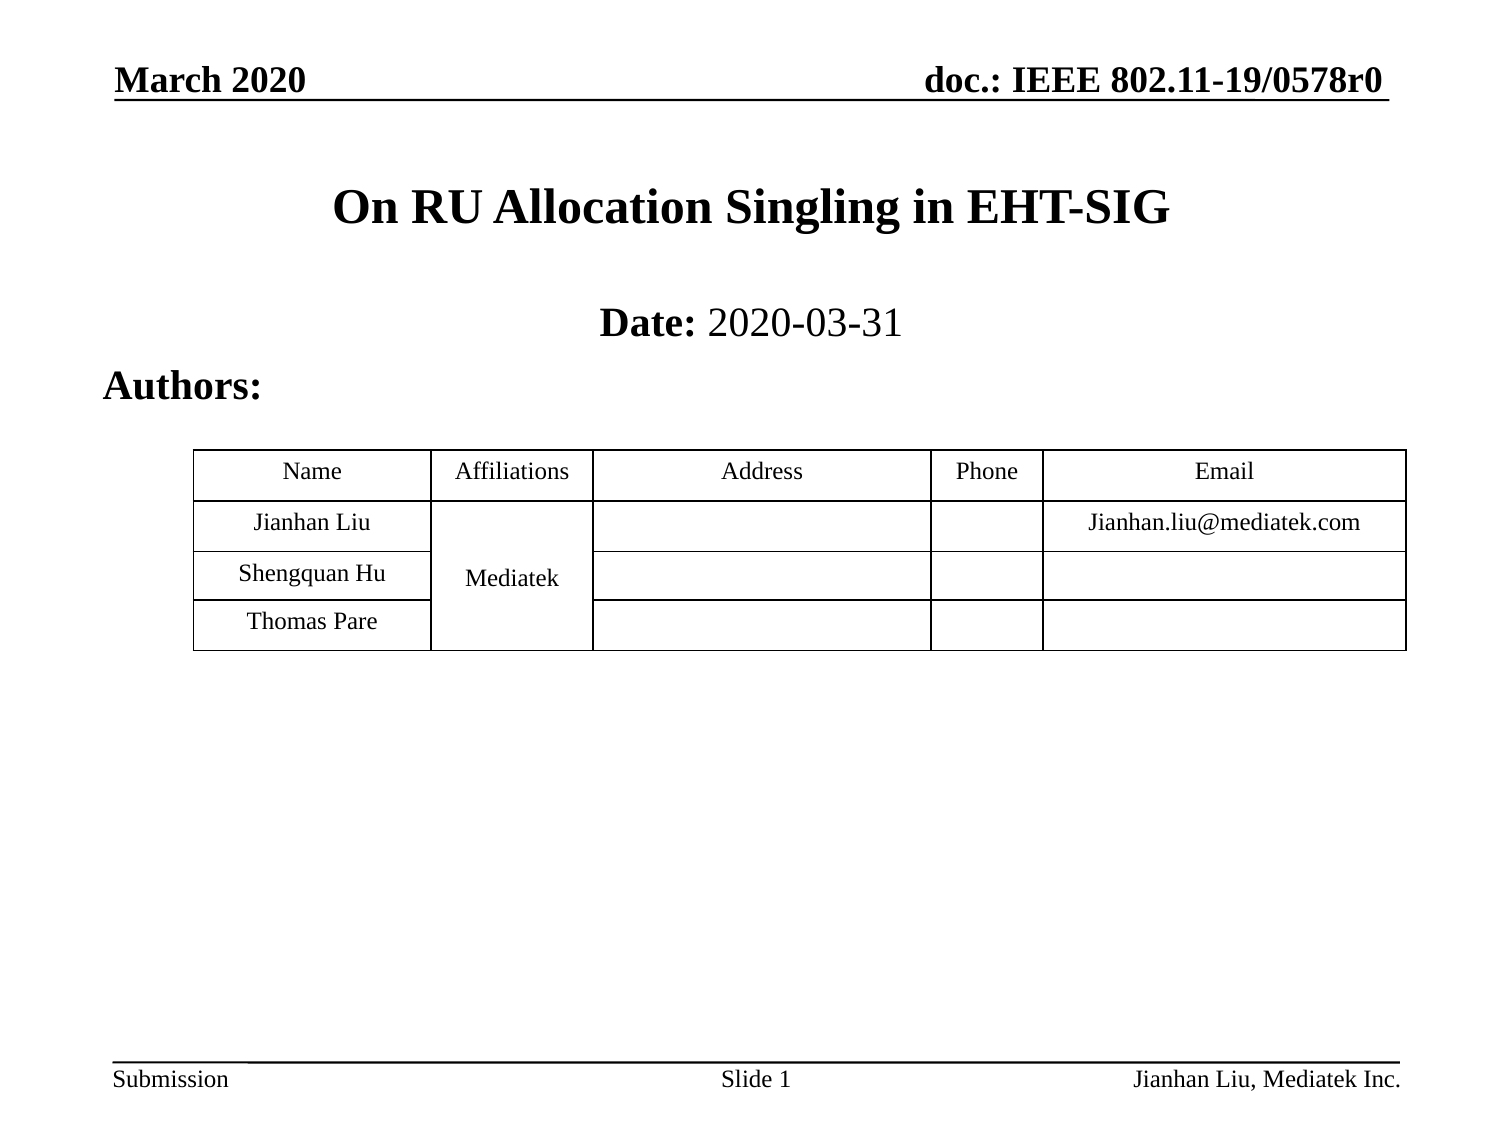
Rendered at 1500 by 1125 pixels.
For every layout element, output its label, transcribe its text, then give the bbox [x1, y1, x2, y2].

table_cell [1044, 552, 1405, 599]
table_header Name [194, 451, 430, 500]
table_cell [594, 601, 930, 650]
table_header Email [1044, 451, 1405, 500]
table_cell [594, 502, 930, 551]
text_box Date: 2020-03-31 [114, 287, 1390, 350]
table_cell [1044, 601, 1405, 650]
table_cell [932, 601, 1042, 650]
title On RU Allocation Singling in EHT-SIG [70, 137, 1434, 271]
table_cell Shengquan Hu [194, 552, 430, 599]
footer Jianhan Liu, Mediatek Inc. [1129, 1061, 1402, 1093]
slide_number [114, 54, 309, 101]
table_header Affiliations [432, 451, 592, 500]
table_cell [594, 552, 930, 599]
table_cell Jianhan Liu [194, 502, 430, 551]
text_box Authors: [87, 349, 325, 413]
table_cell [932, 502, 1042, 551]
slide_number Slide 1 [712, 1061, 800, 1093]
table_header Phone [932, 451, 1042, 500]
table_cell Mediatek [432, 502, 592, 650]
table_cell Thomas Pare [194, 601, 430, 650]
table_cell Jianhan.liu@mediatek.com [1044, 502, 1405, 551]
table_header Address [594, 451, 930, 500]
table_cell [932, 552, 1042, 599]
